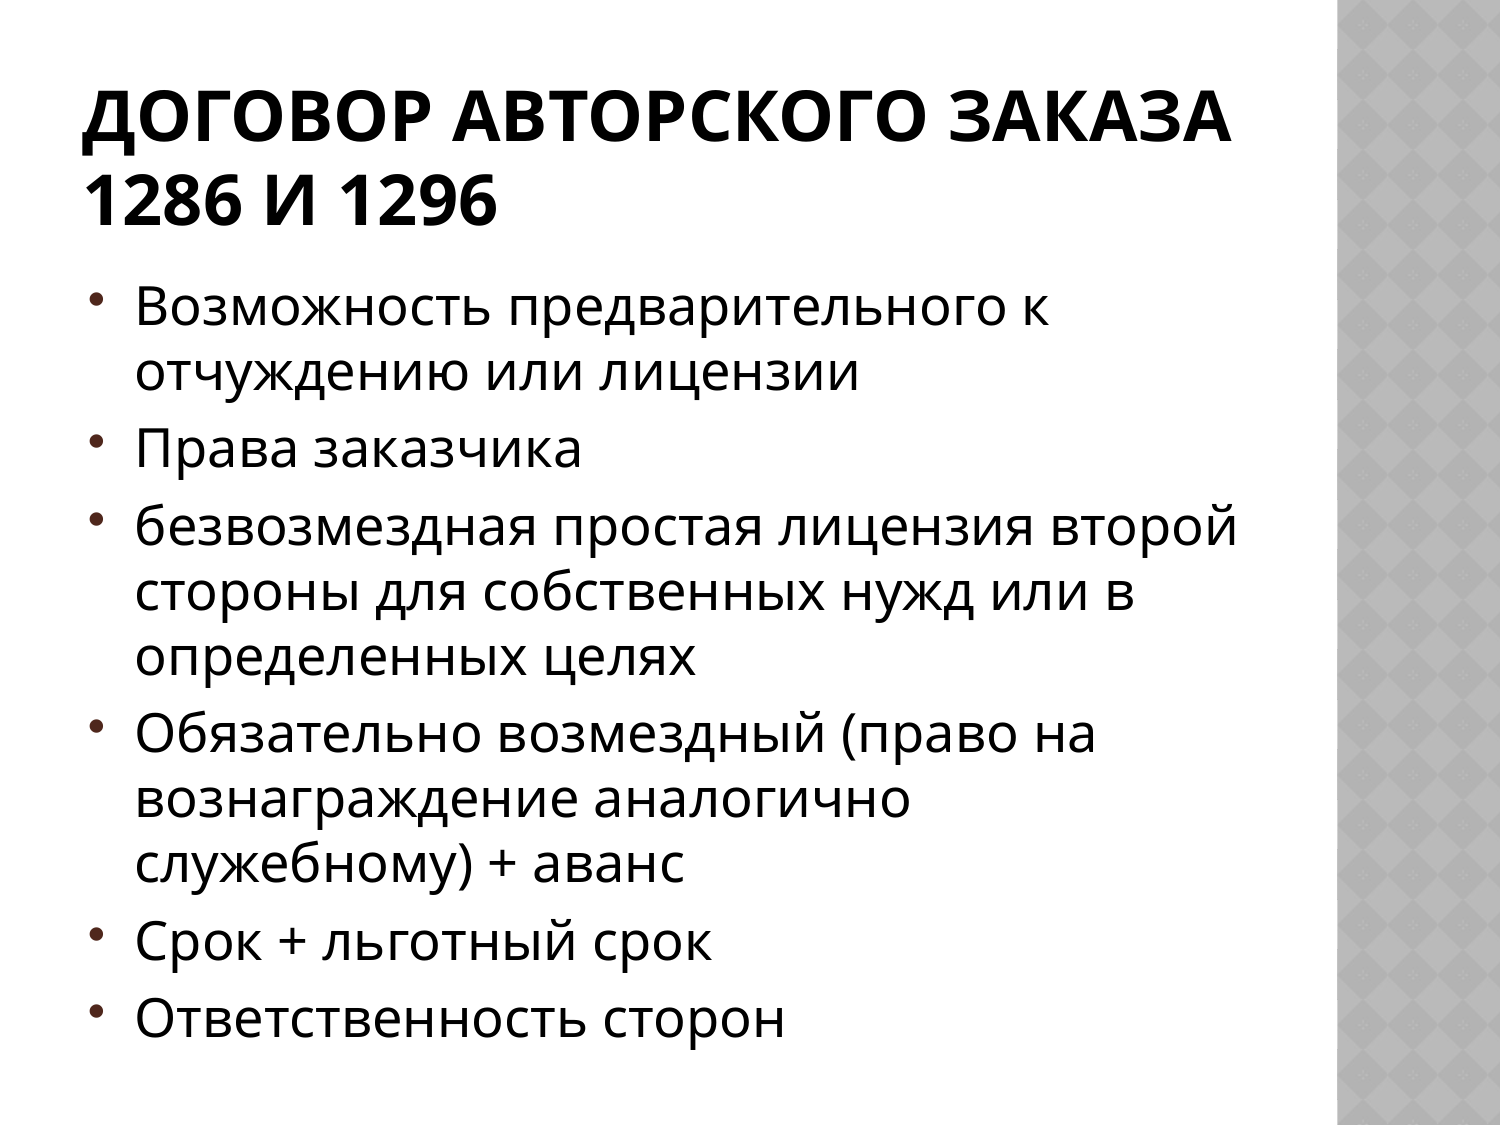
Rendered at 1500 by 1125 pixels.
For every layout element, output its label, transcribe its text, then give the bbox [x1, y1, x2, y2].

title Договор авторского заказа 1286 и 1296 [75, 52, 1263, 240]
list Возможность предварительного к отчуждению или лицензии Права заказчика безвозмездная простая лицензия второй стороны для собственных нужд или в определенных целях Обязательно возмездный (право на вознаграждение аналогично служебному) + аванс Срок + льготный срок Ответственность сторон [75, 264, 1263, 1059]
